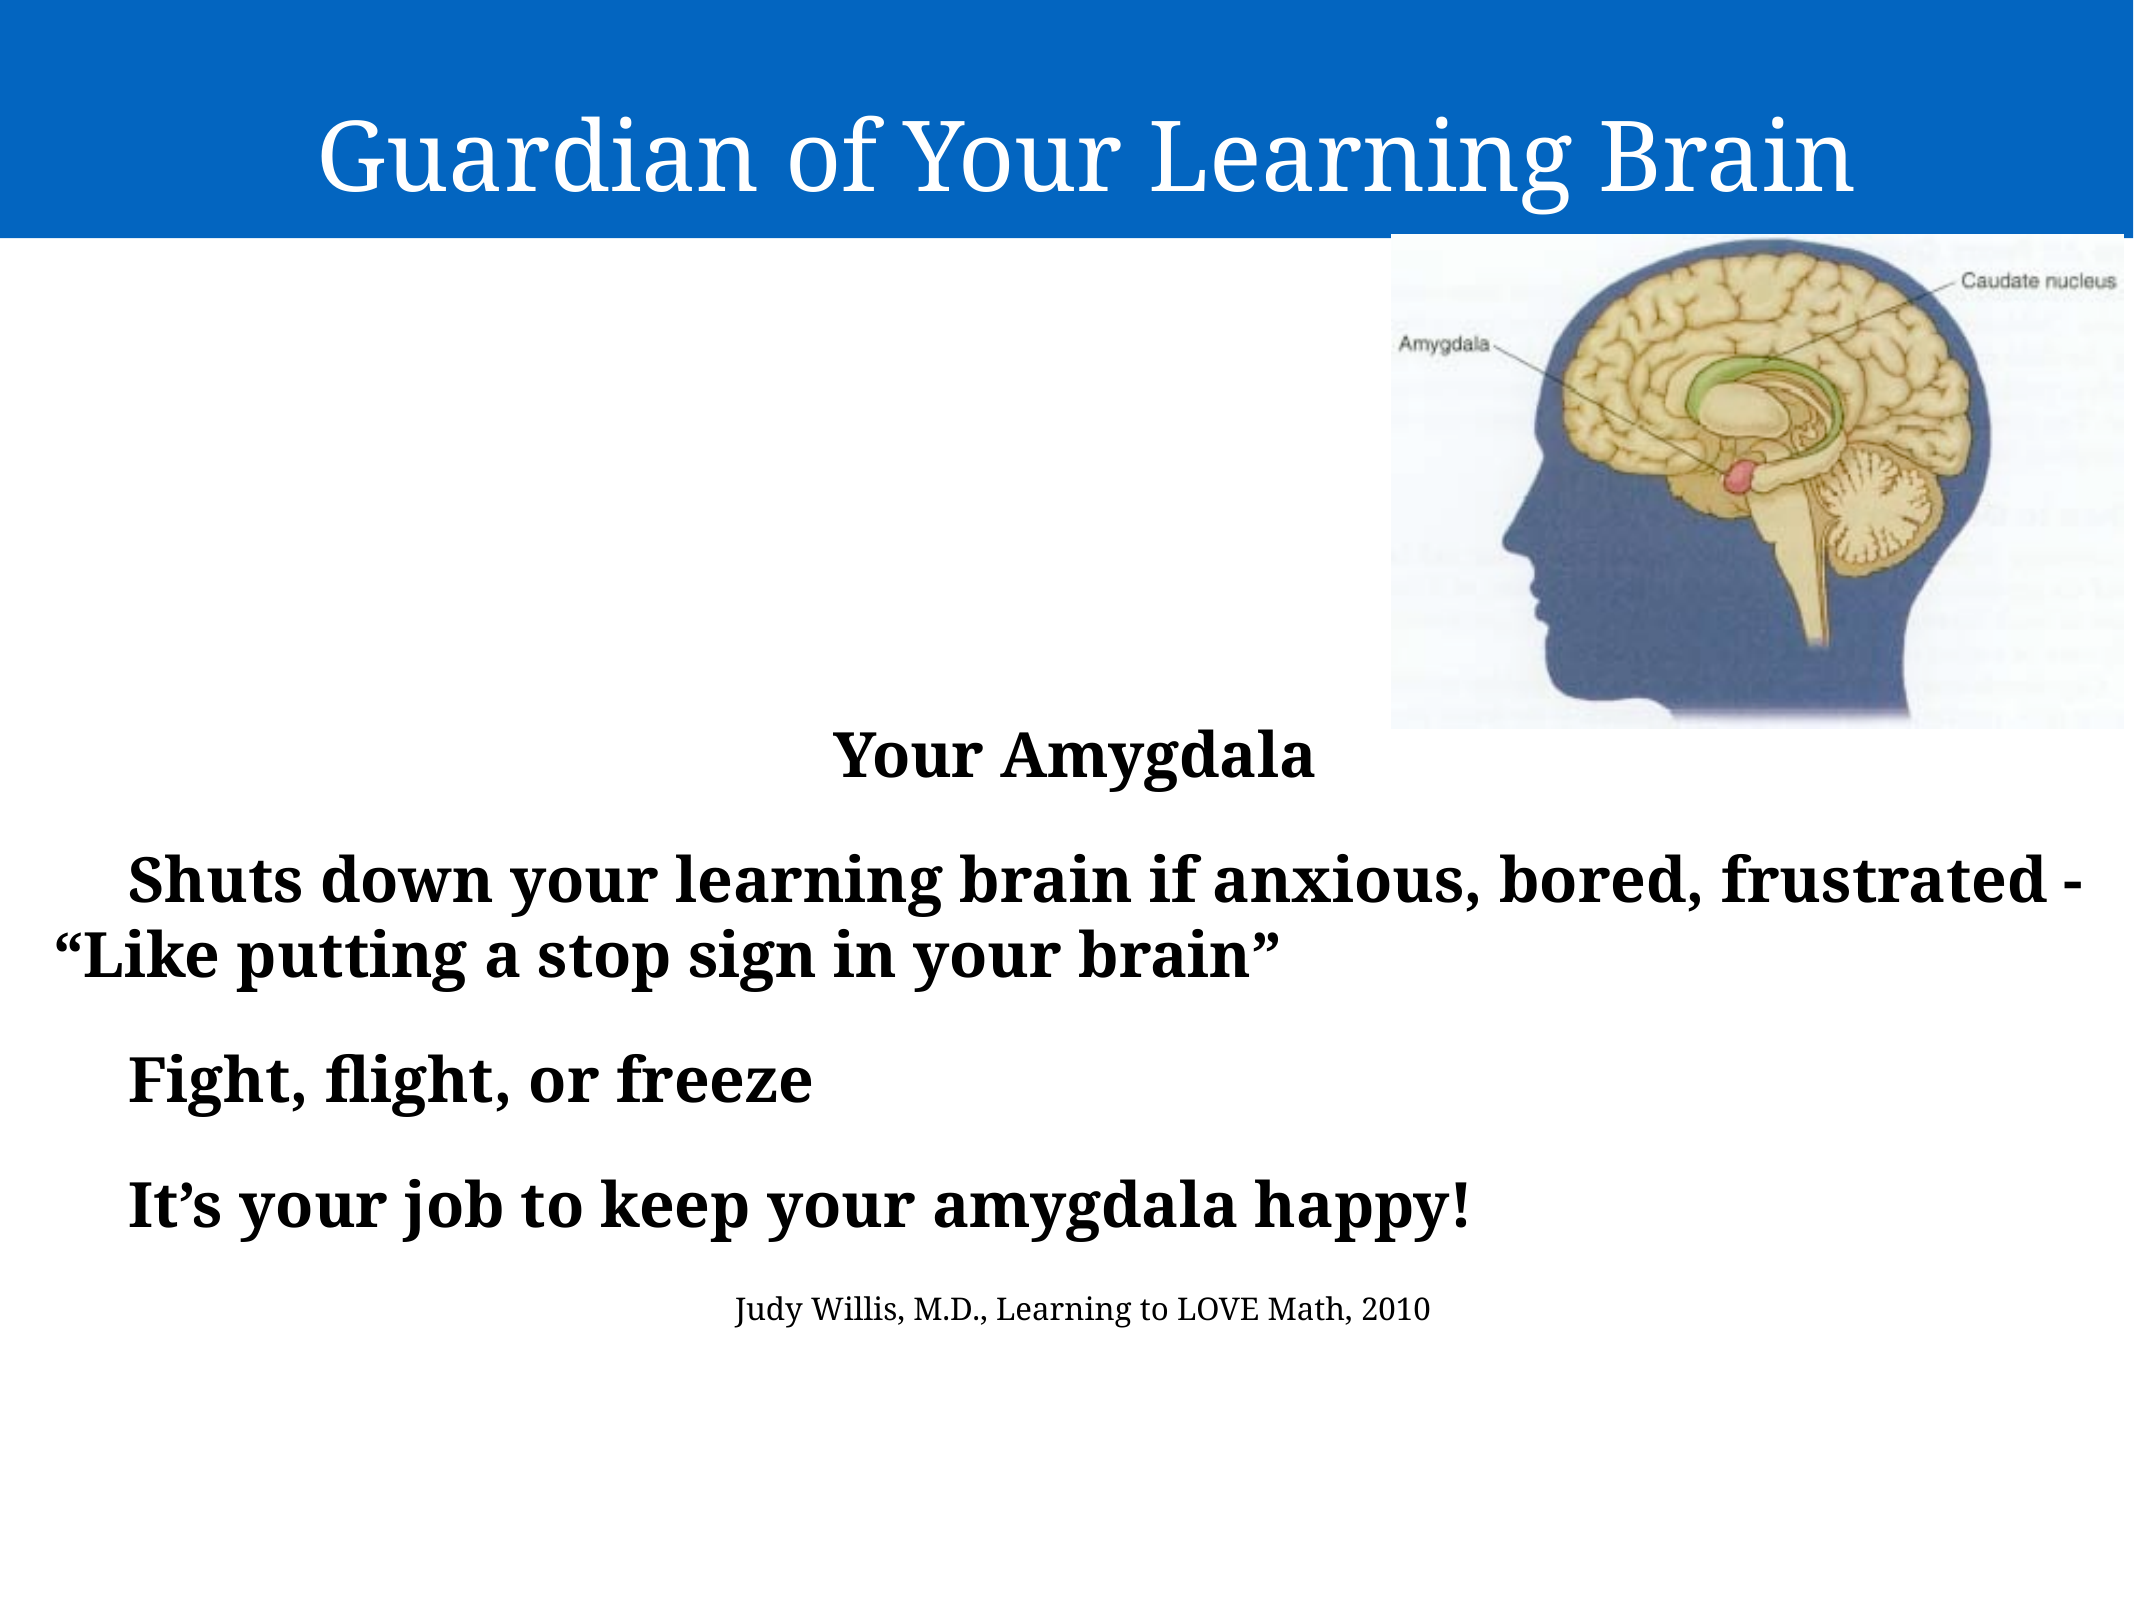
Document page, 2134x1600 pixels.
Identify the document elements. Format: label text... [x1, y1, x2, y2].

list Your Amygdala Shuts down your learning brain if anxious, bored, frustrated - “Like putting a stop sign in your brain” Fight, flight, or freeze It’s your job to keep your amygdala happy! Judy Willis, M.D., Learning to LOVE Math, 2010 [52, 503, 2115, 1538]
text_box Guardian of Your Learning Brain [308, 85, 1867, 220]
picture [1391, 234, 2125, 729]
text_box [0, 0, 2134, 239]
